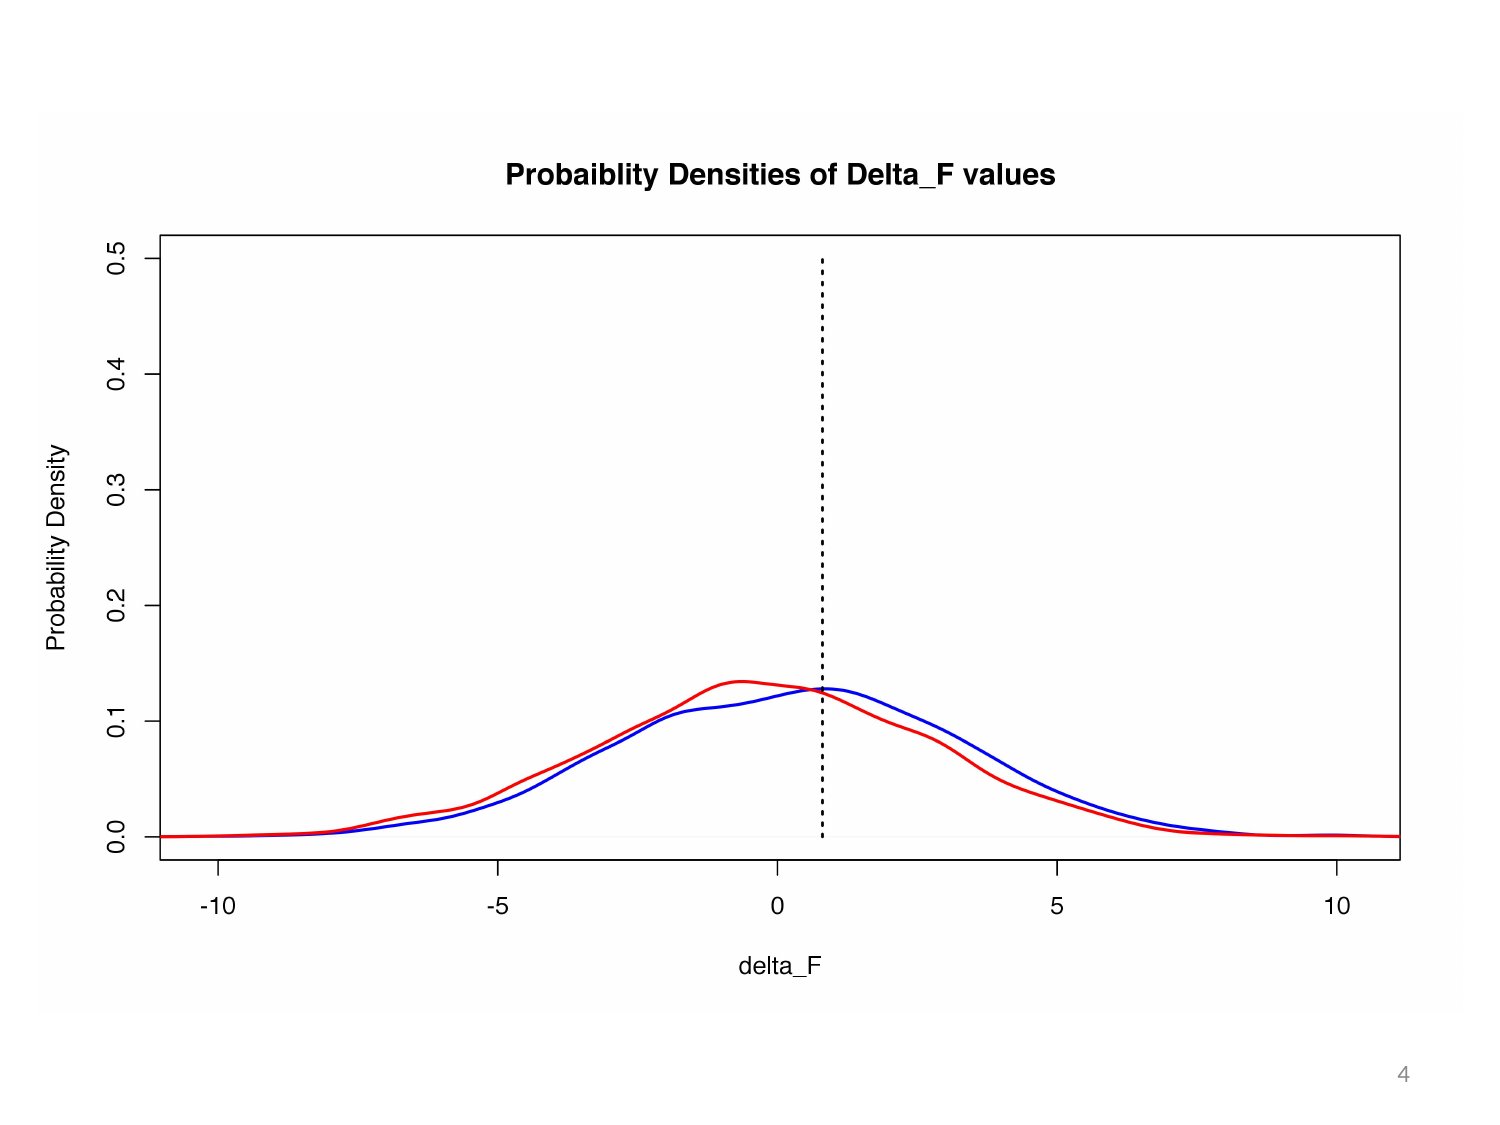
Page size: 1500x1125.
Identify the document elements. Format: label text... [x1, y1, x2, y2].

picture [37, 112, 1463, 1013]
slide_number 4 [1074, 1042, 1425, 1103]
